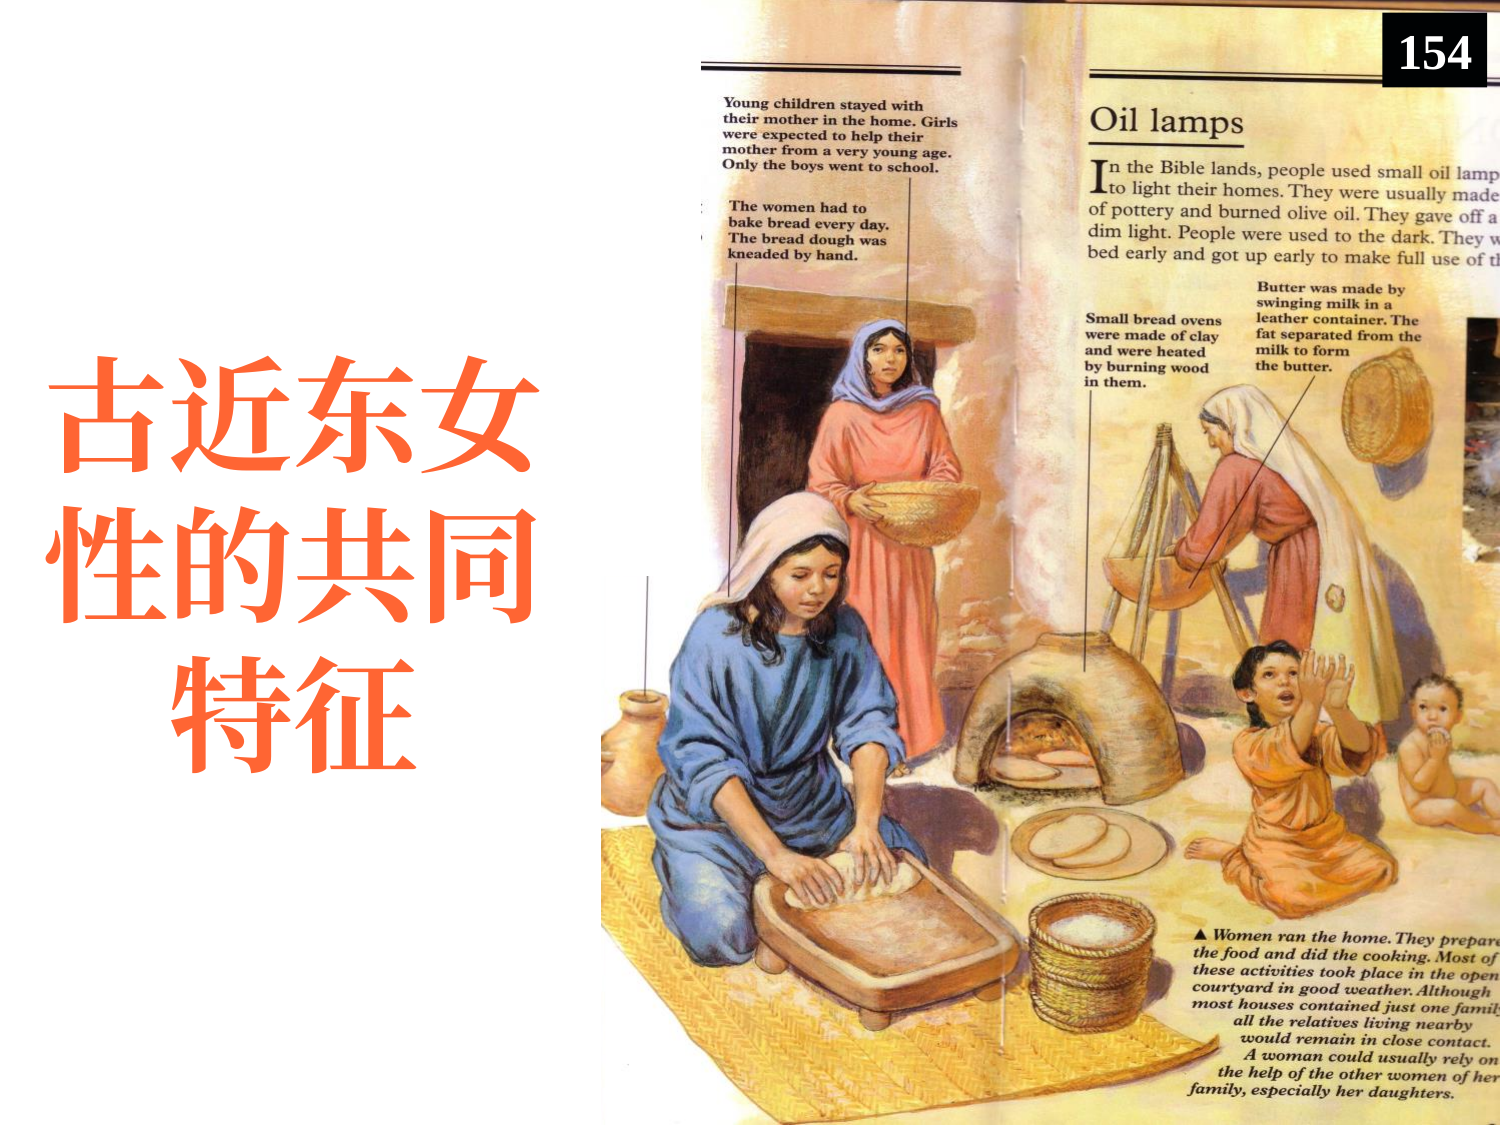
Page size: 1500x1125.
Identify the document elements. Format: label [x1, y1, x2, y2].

text_box [0, 0, 1500, 1125]
